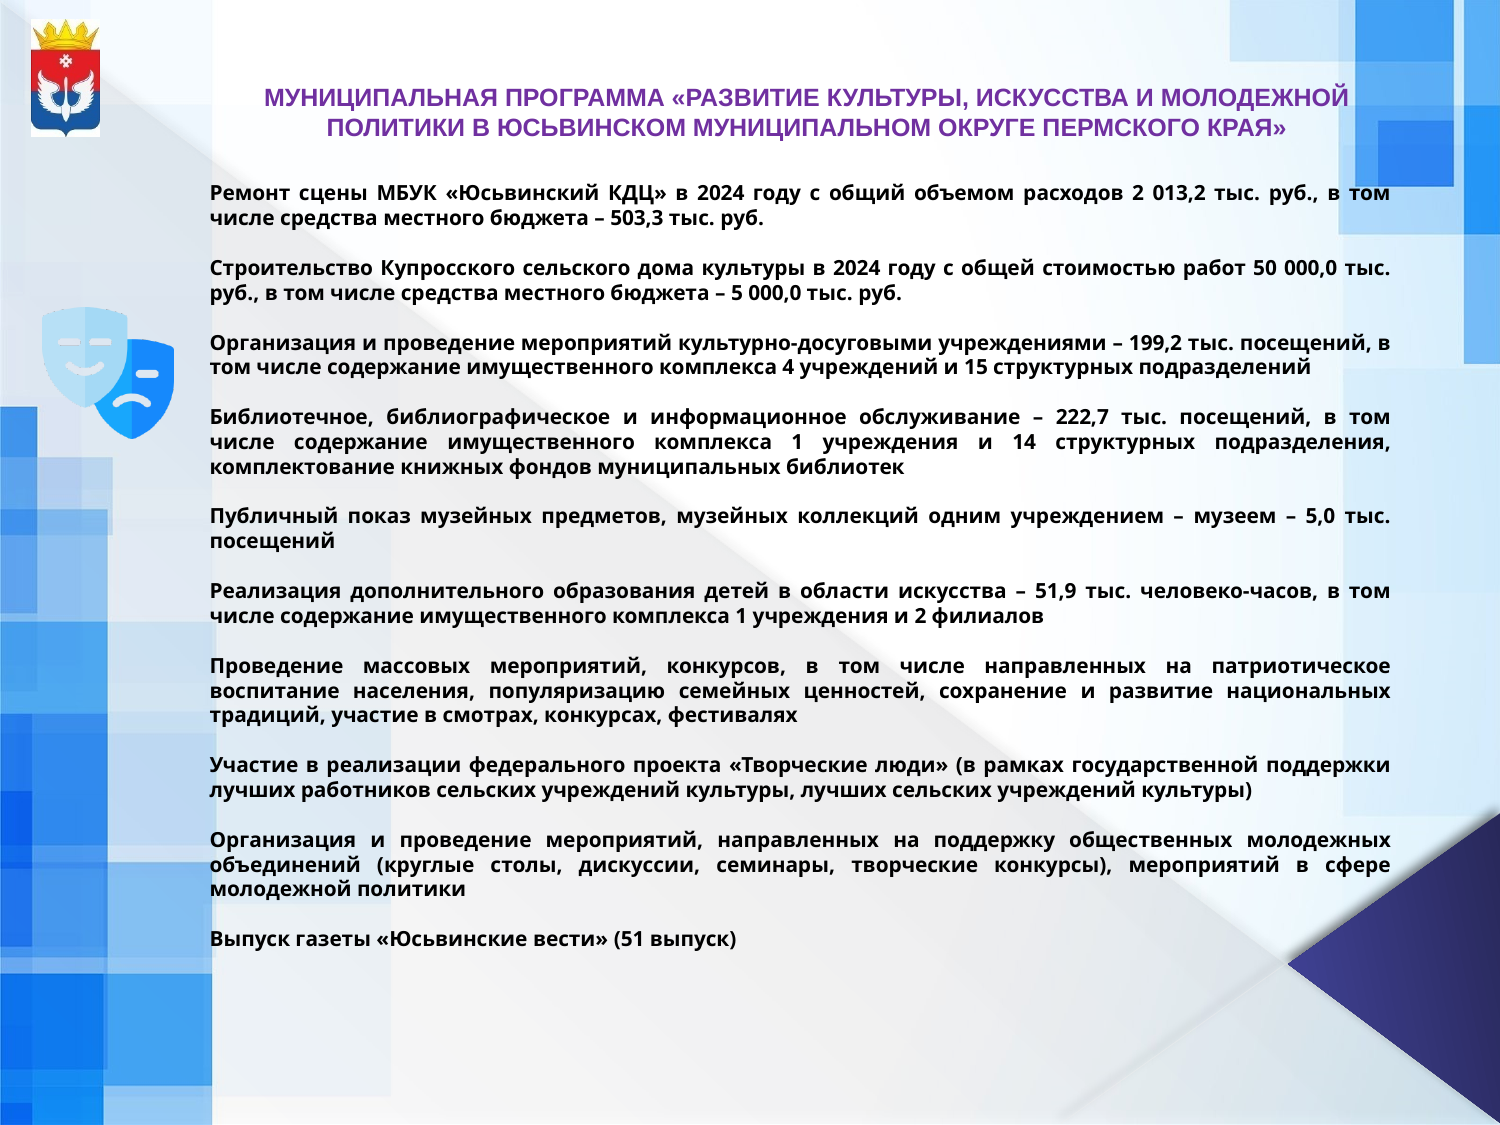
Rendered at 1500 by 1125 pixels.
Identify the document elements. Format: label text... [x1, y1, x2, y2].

title МУНИЦИПАЛЬНАЯ ПРОГРАММА «РАЗВИТИЕ КУЛЬТУРЫ, ИСКУССТВА И МОЛОДЕЖНОЙ ПОЛИТИКИ В ЮСЬВИНСКОМ МУНИЦИПАЛЬНОМ ОКРУГЕ ПЕРМСКОГО КРАЯ» [123, 66, 1412, 149]
subtitle Ремонт сцены МБУК «Юсьвинский КДЦ» в 2024 году с общий объемом расходов 2 013,2 тыс. руб., в том числе средства местного бюджета – 503,3 тыс. руб. Строительство Купросского сельского дома культуры в 2024 году с общей стоимостью работ 50 000,0 тыс. руб., в том числе средства местного бюджета – 5 000,0 тыс. руб. Организация и проведение мероприятий культурно-досуговыми учреждениями – 199,2 тыс. посещений, в том числе содержание имущественного комплекса 4 учреждений и 15 структурных подразделений Библиотечное, библиографическое и информационное обслуживание – 222,7 тыс. посещений, в том числе содержание имущественного комплекса 1 учреждения и 14 структурных подразделения, комплектование книжных фондов муниципальных библиотек Публичный показ музейных предметов, музейных коллекций одним учреждением – музеем – 5,0 тыс. посещений Реализация дополнительного образования детей в области искусства – 51,9 тыс. человеко-часов, в том числе содержание имущественного комплекса 1 учреждения и 2 филиалов Проведение массовых мероприятий, конкурсов, в том числе направленных на патриотическое воспитание населения, популяризацию семейных ценностей, сохранение и развитие национальных традиций, участие в смотрах, конкурсах, фестивалях Участие в реализации федерального проекта «Творческие люди» (в рамках государственной поддержки лучших работников сельских учреждений культуры, лучших сельских учреждений культуры) Организация и проведение мероприятий, направленных на поддержку общественных молодежных объединений (круглые столы, дискуссии, семинары, творческие конкурсы), мероприятий в сфере молодежной политики Выпуск газеты «Юсьвинские вести» (51 выпуск) [194, 172, 1412, 976]
picture [0, 0, 1500, 1125]
